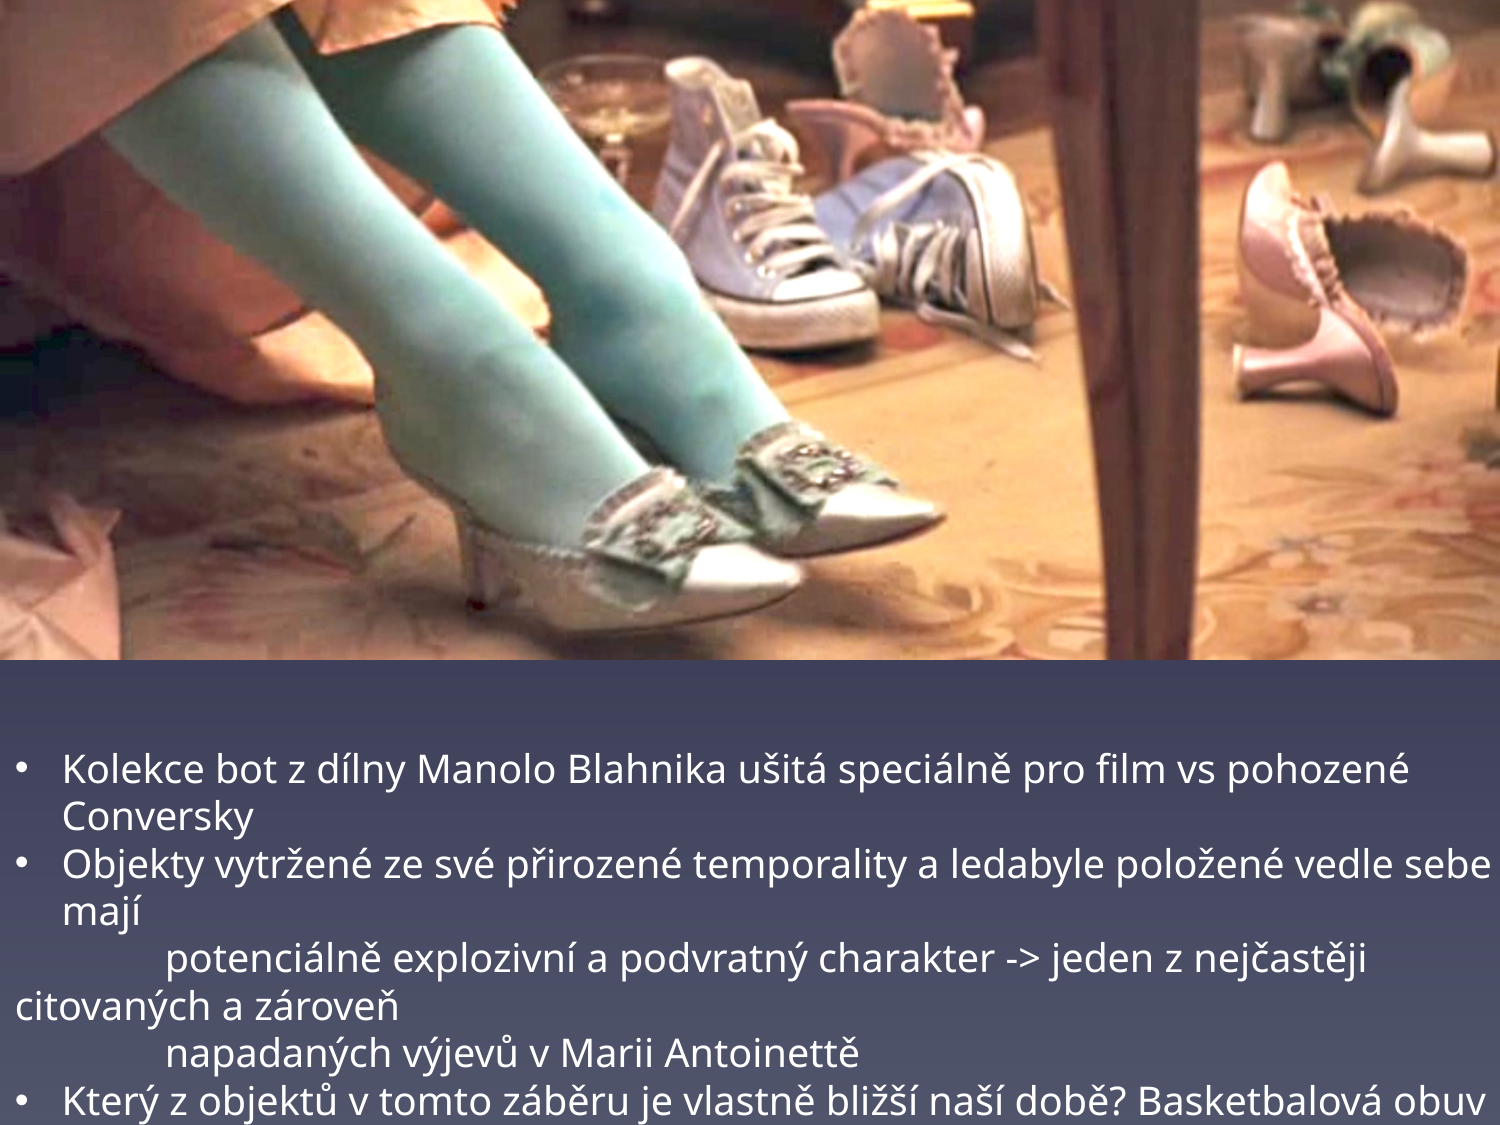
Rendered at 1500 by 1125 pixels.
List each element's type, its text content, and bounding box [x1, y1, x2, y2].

picture [0, 0, 1500, 660]
text_box Kolekce bot z dílny Manolo Blahnika ušitá speciálně pro film vs pohozené Conversky Objekty vytržené ze své přirozené temporality a ledabyle položené vedle sebe mají potenciálně explozivní a podvratný charakter -> jeden z nejčastěji citovaných a zároveň napadaných výjevů v Marii Antoinettě Který z objektů v tomto záběru je vlastně bližší naší době? Basketbalová obuv z roku 1917 nebo boty z dílny současného oslavovaného návrháře? [0, 736, 1500, 1125]
